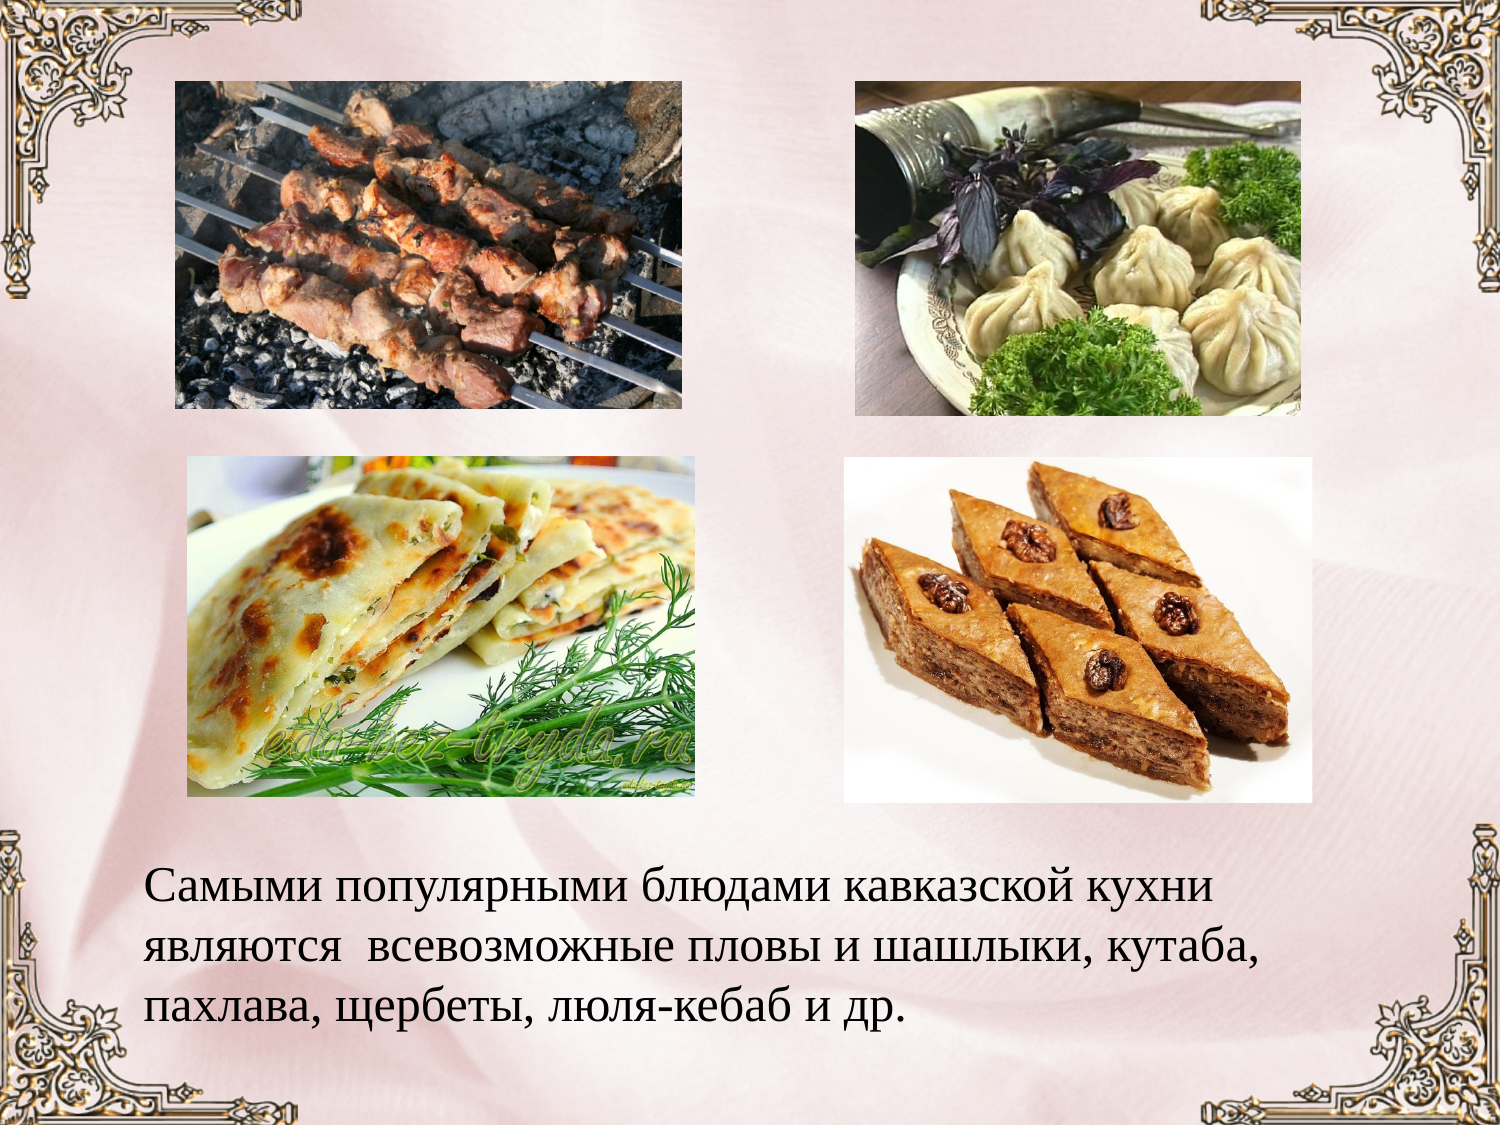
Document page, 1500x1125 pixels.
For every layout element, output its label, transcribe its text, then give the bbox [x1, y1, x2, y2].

picture [843, 456, 1313, 803]
picture [187, 456, 696, 798]
picture [855, 0, 1500, 417]
text_box Самыми популярными блюдами кавказской кухни являются всевозможные пловы и шашлыки, кутаба, пахлава, щербеты, люля-кебаб и др. [128, 843, 1372, 1039]
picture [1201, 824, 1500, 1125]
picture [0, 830, 297, 1125]
picture [0, 0, 682, 409]
